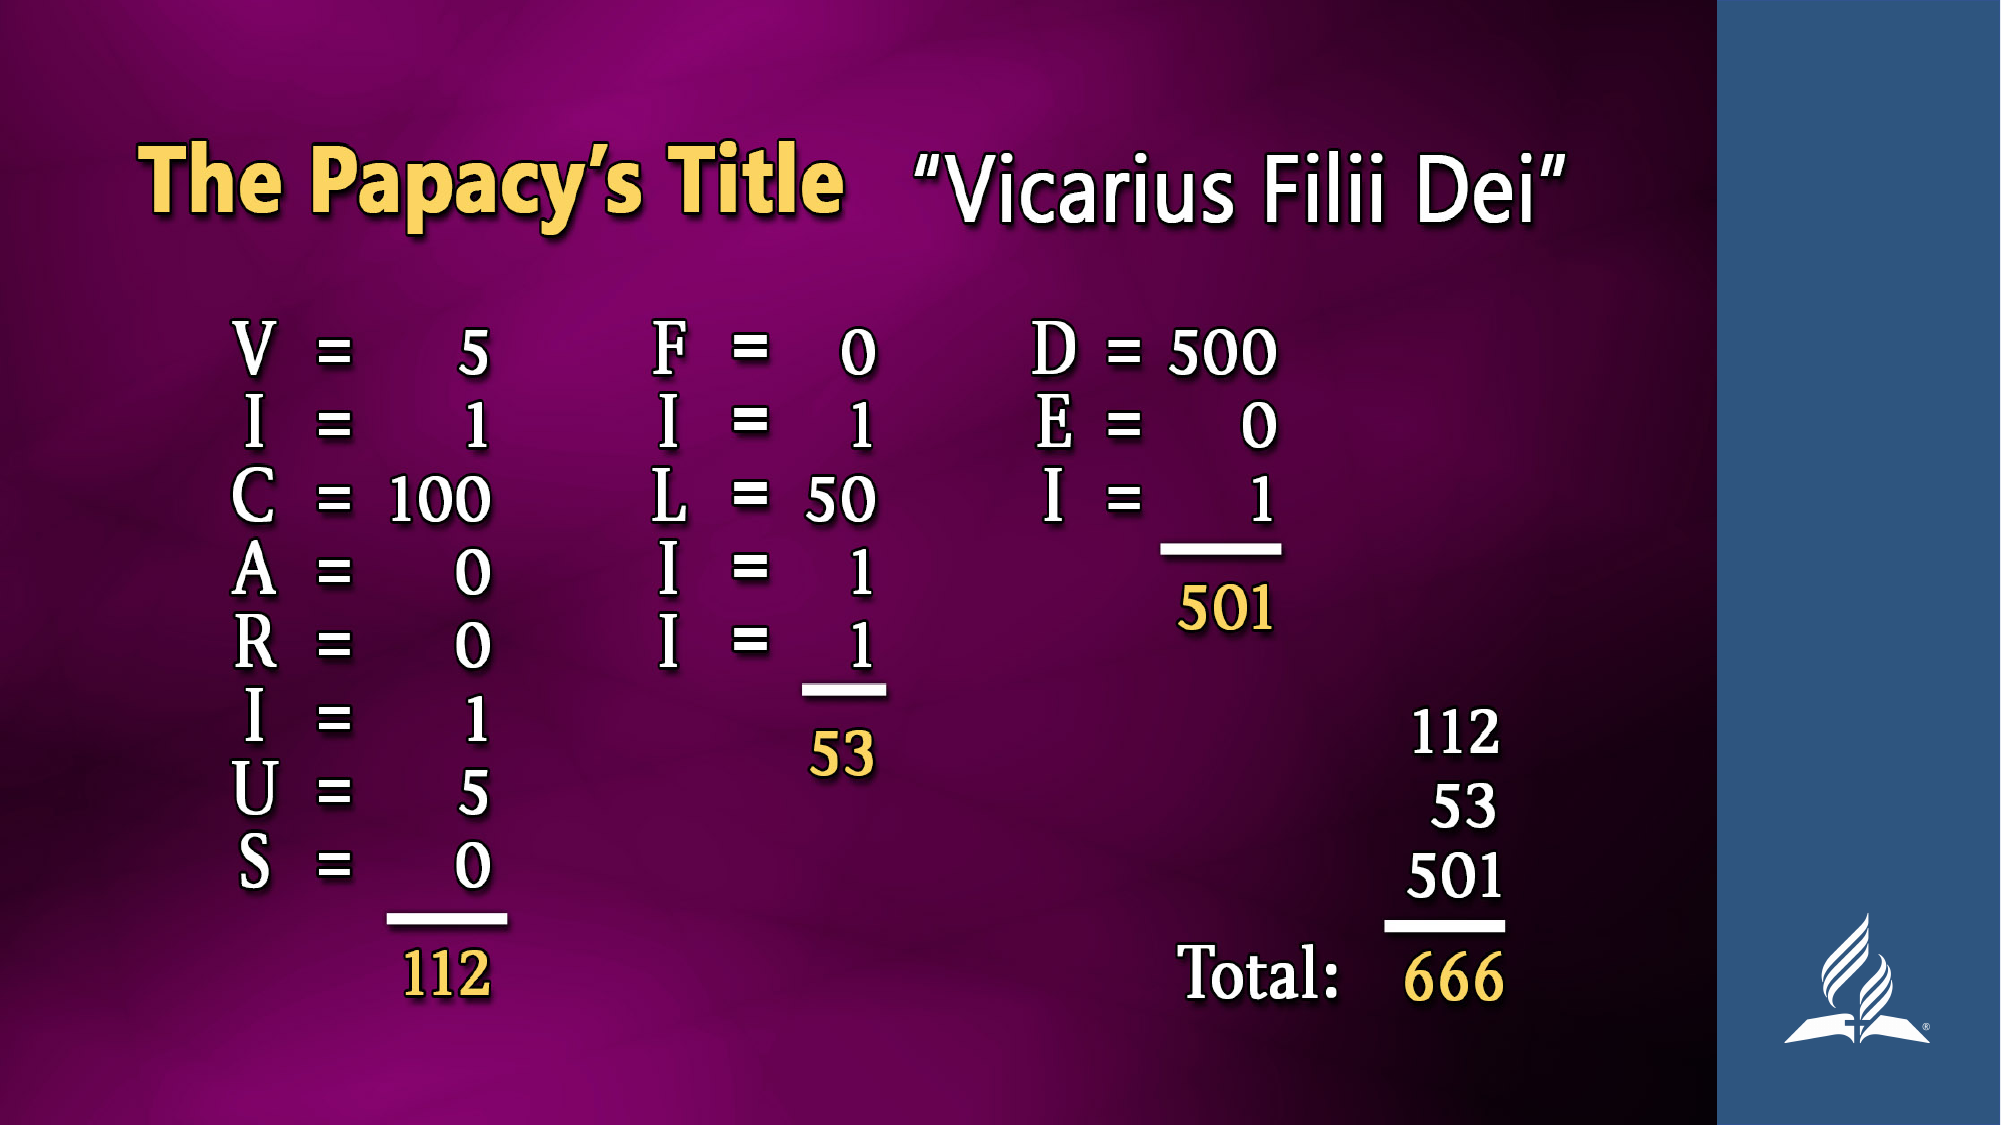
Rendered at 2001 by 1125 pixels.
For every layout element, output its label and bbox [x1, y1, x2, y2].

picture [1771, 892, 1943, 1064]
picture [0, 0, 1717, 1125]
